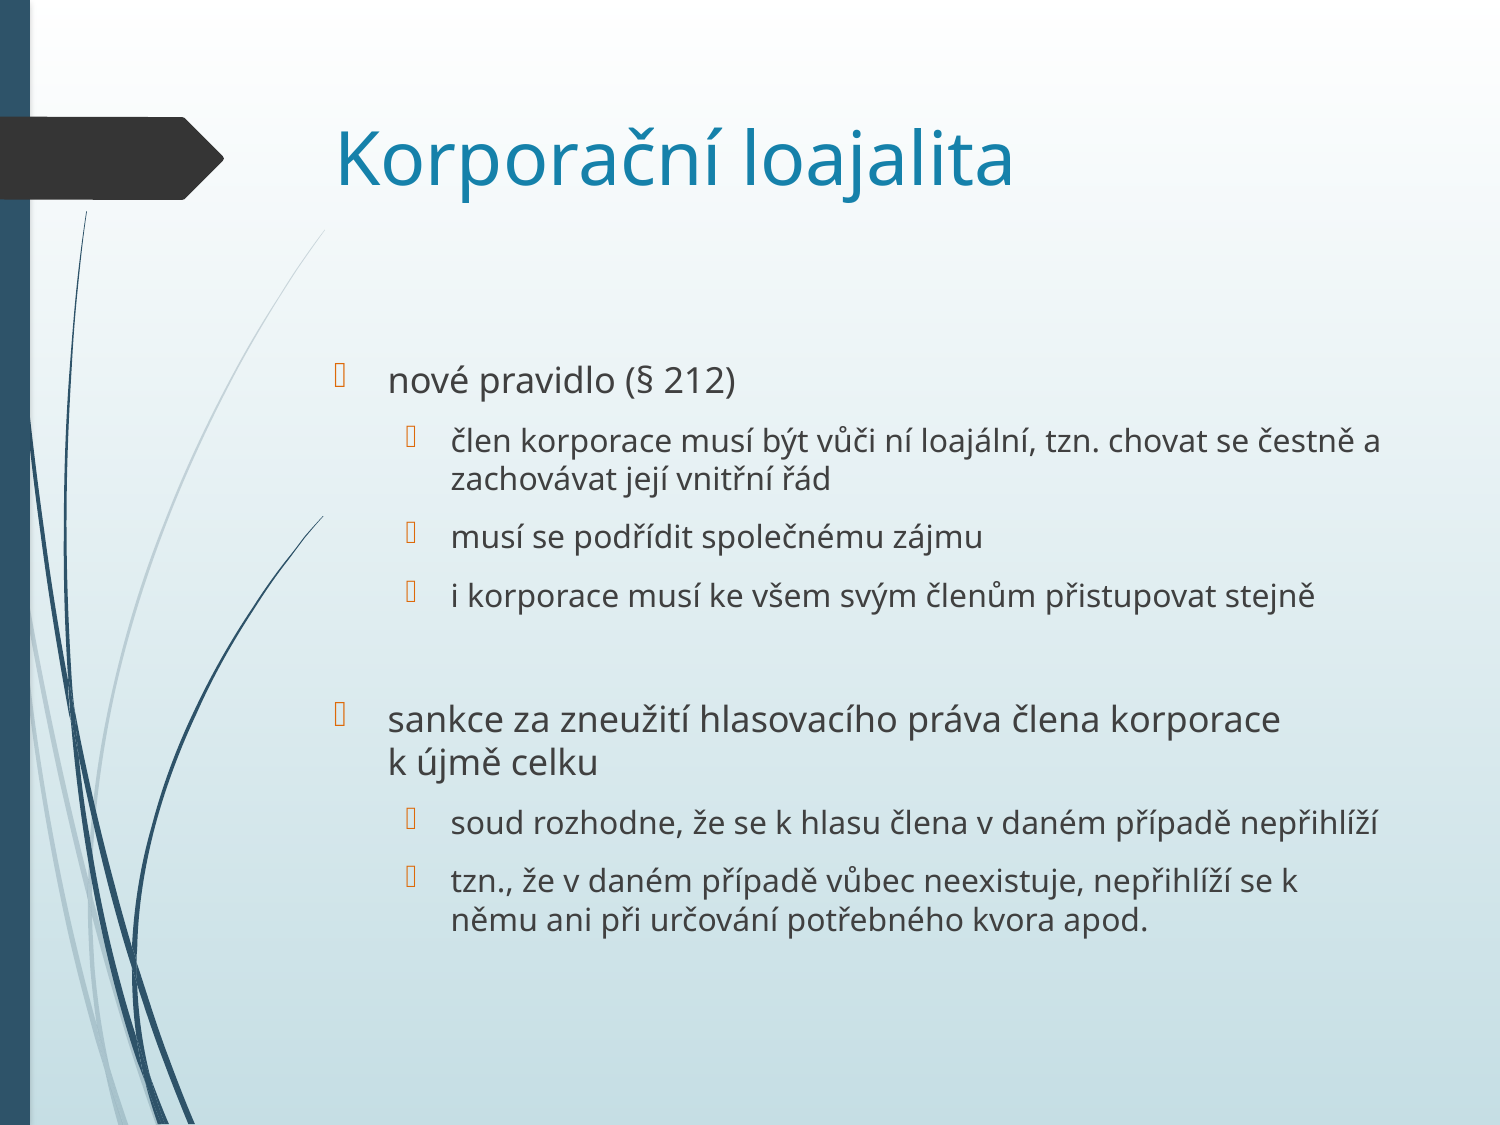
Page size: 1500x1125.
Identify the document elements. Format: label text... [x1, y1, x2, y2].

list nové pravidlo (§ 212) člen korporace musí být vůči ní loajální, tzn. chovat se čestně a zachovávat její vnitřní řád musí se podřídit společnému zájmu i korporace musí ke všem svým členům přistupovat stejně sankce za zneužití hlasovacího práva člena korporace k újmě celku soud rozhodne, že se k hlasu člena v daném případě nepřihlíží tzn., že v daném případě vůbec neexistuje, nepřihlíží se k němu ani při určování potřebného kvora apod. [318, 350, 1400, 970]
title Korporační loajalita [319, 102, 1400, 313]
